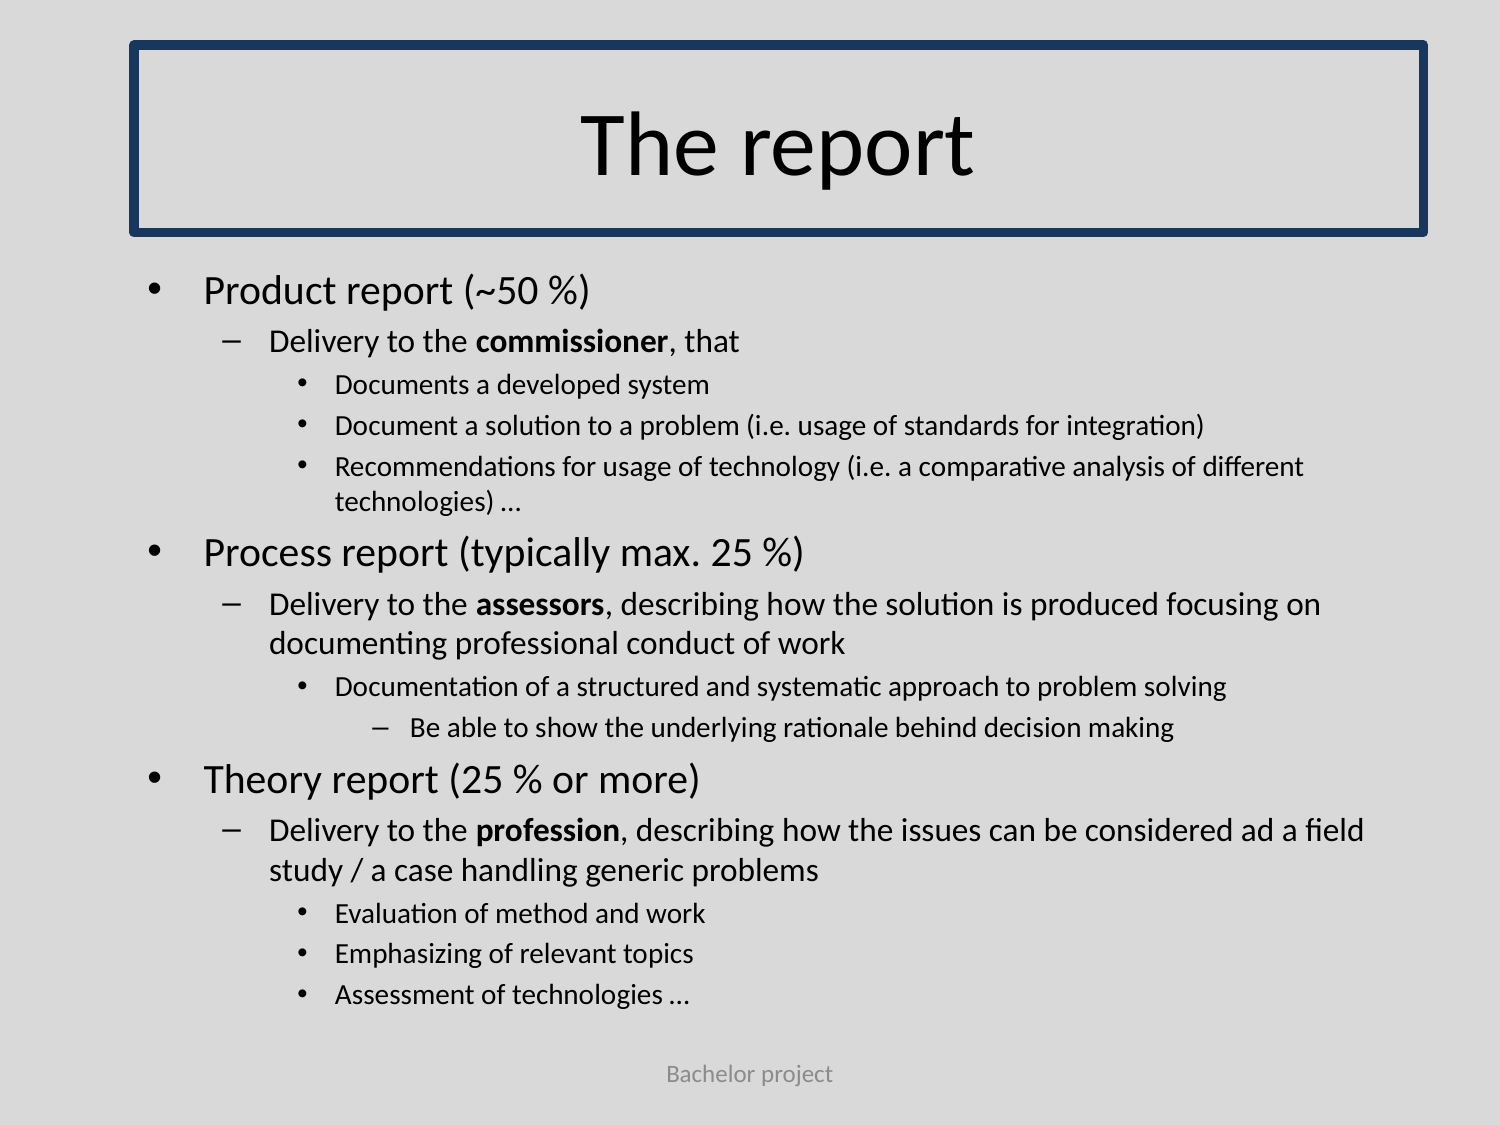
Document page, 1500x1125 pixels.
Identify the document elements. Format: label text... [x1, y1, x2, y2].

footer Bachelor project [512, 1042, 988, 1103]
list Product report (~50 %) Delivery to the commissioner, that Documents a developed system Document a solution to a problem (i.e. usage of standards for integration) Recommendations for usage of technology (i.e. a comparative analysis of different technologies) … Process report (typically max. 25 %) Delivery to the assessors, describing how the solution is produced focusing on documenting professional conduct of work Documentation of a structured and systematic approach to problem solving Be able to show the underlying rationale behind decision making Theory report (25 % or more) Delivery to the profession, describing how the issues can be considered ad a field study / a case handling generic problems Evaluation of method and work Emphasizing of relevant topics Assessment of technologies … [132, 255, 1483, 1125]
title The report [134, 45, 1424, 233]
